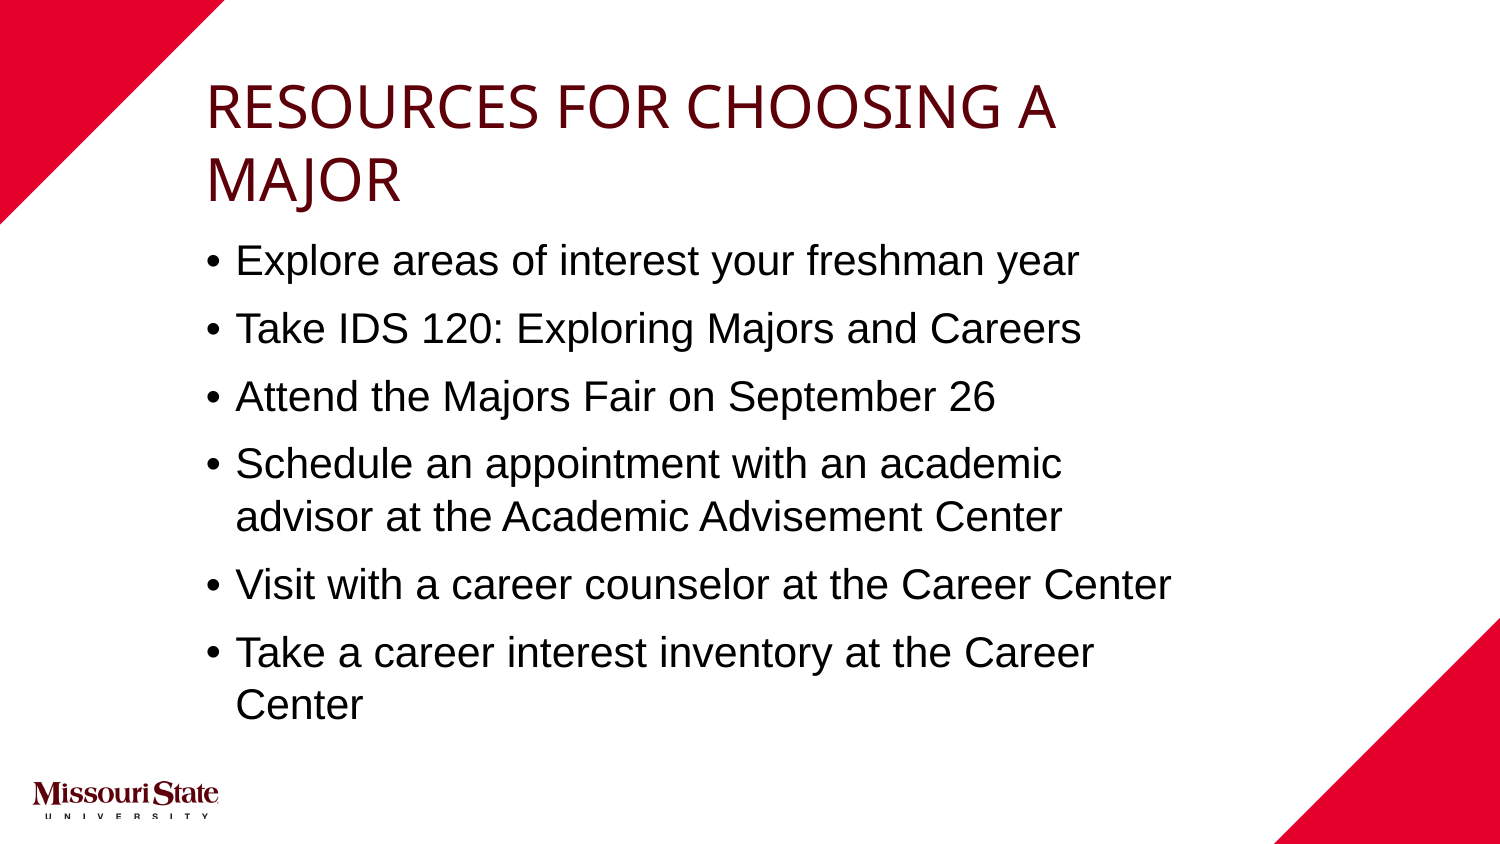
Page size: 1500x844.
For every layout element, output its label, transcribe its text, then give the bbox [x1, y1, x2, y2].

list Explore areas of interest your freshman year Take IDS 120: Exploring Majors and Careers Attend the Majors Fair on September 26 Schedule an appointment with an academic advisor at the Academic Advisement Center Visit with a career counselor at the Career Center Take a career interest inventory at the Career Center [190, 224, 1188, 760]
title RESOURCES FOR CHOOSING A MAJOR [190, 61, 1188, 224]
